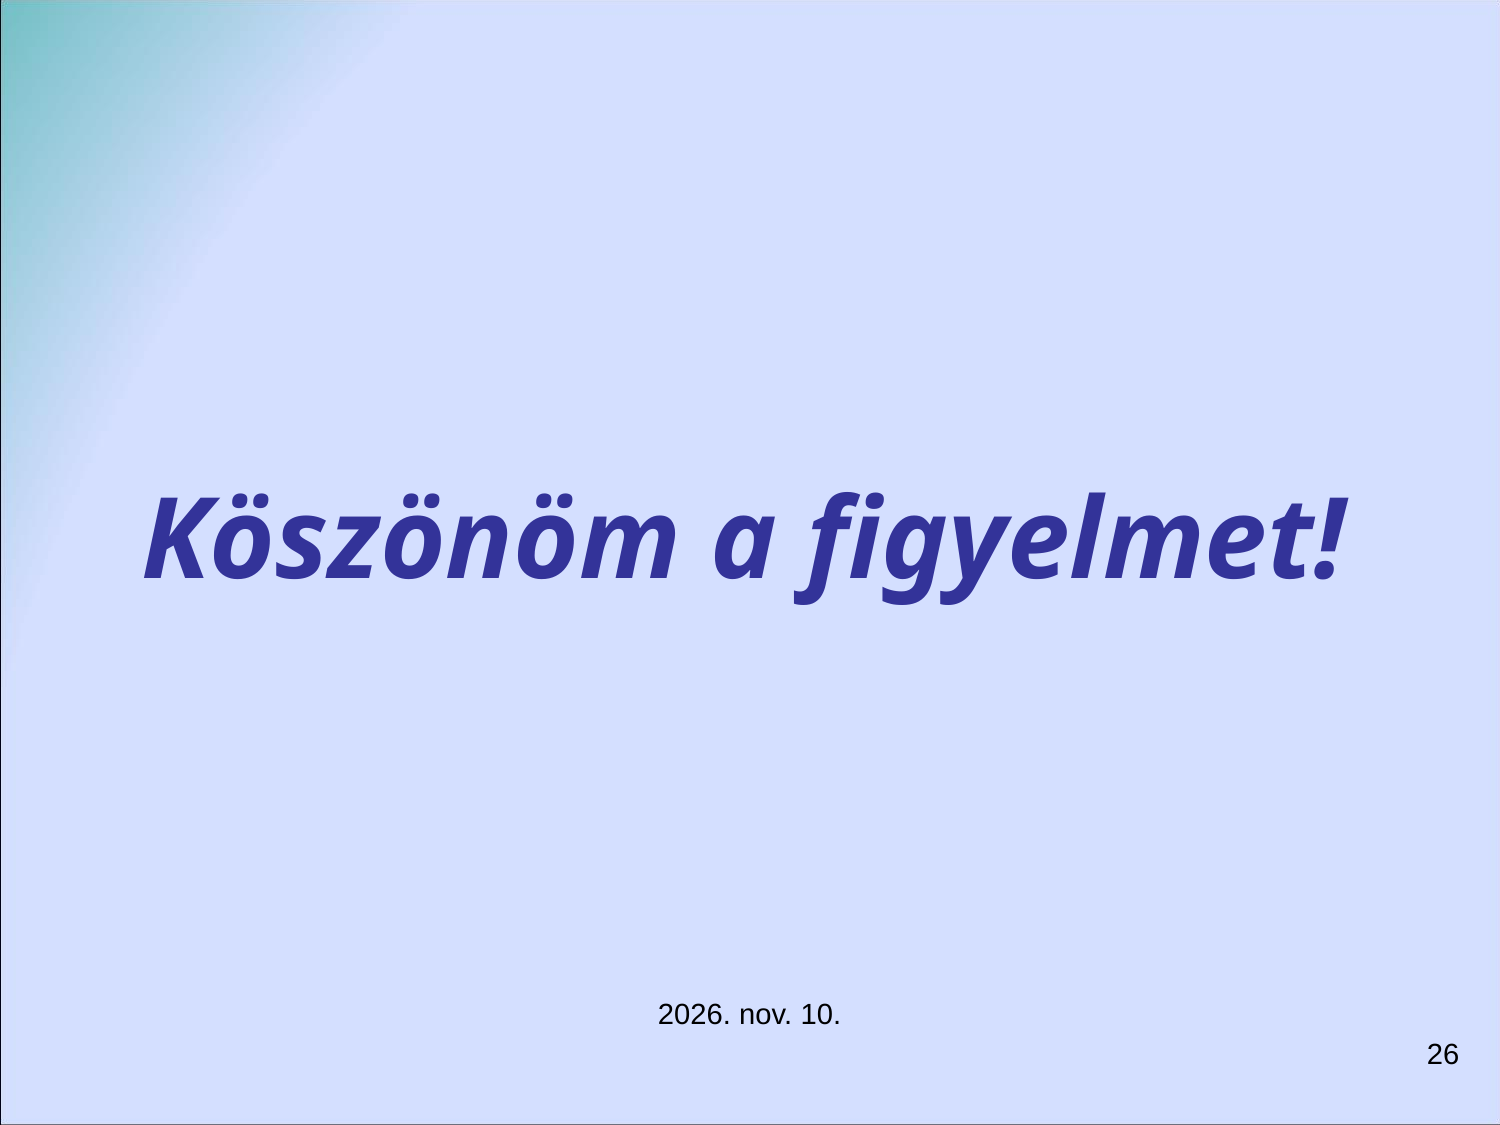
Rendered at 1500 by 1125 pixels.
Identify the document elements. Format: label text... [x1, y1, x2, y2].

picture [0, 0, 1500, 1125]
slide_number 26 [1380, 1027, 1500, 1107]
text_box 2020. február 10. [456, 987, 1044, 1038]
list Köszönöm a figyelmet! [41, 262, 1447, 1005]
